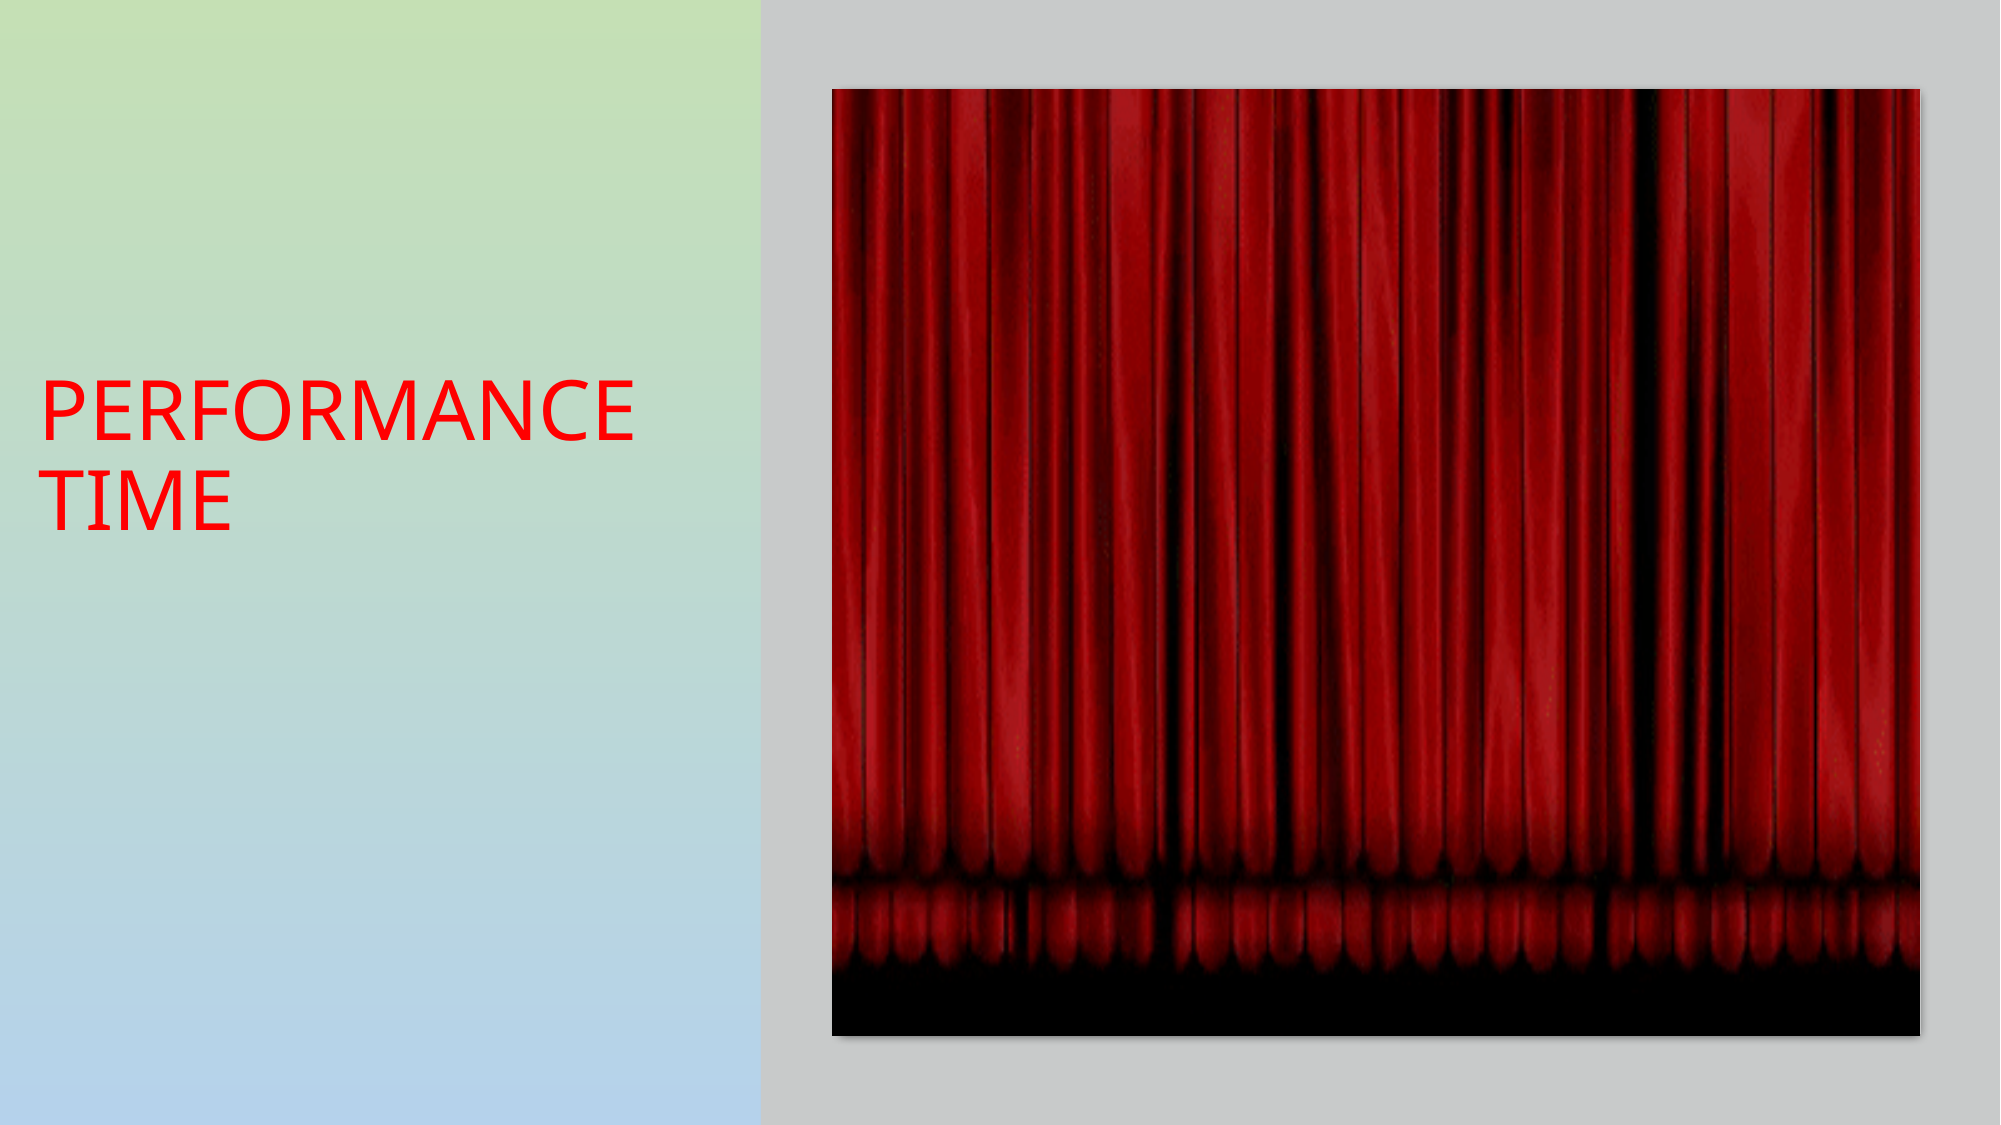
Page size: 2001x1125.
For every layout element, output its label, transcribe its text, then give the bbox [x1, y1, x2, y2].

picture [831, 89, 1920, 1036]
text_box [760, 0, 2000, 1125]
title PERFORMANCE TIME [23, 103, 760, 814]
